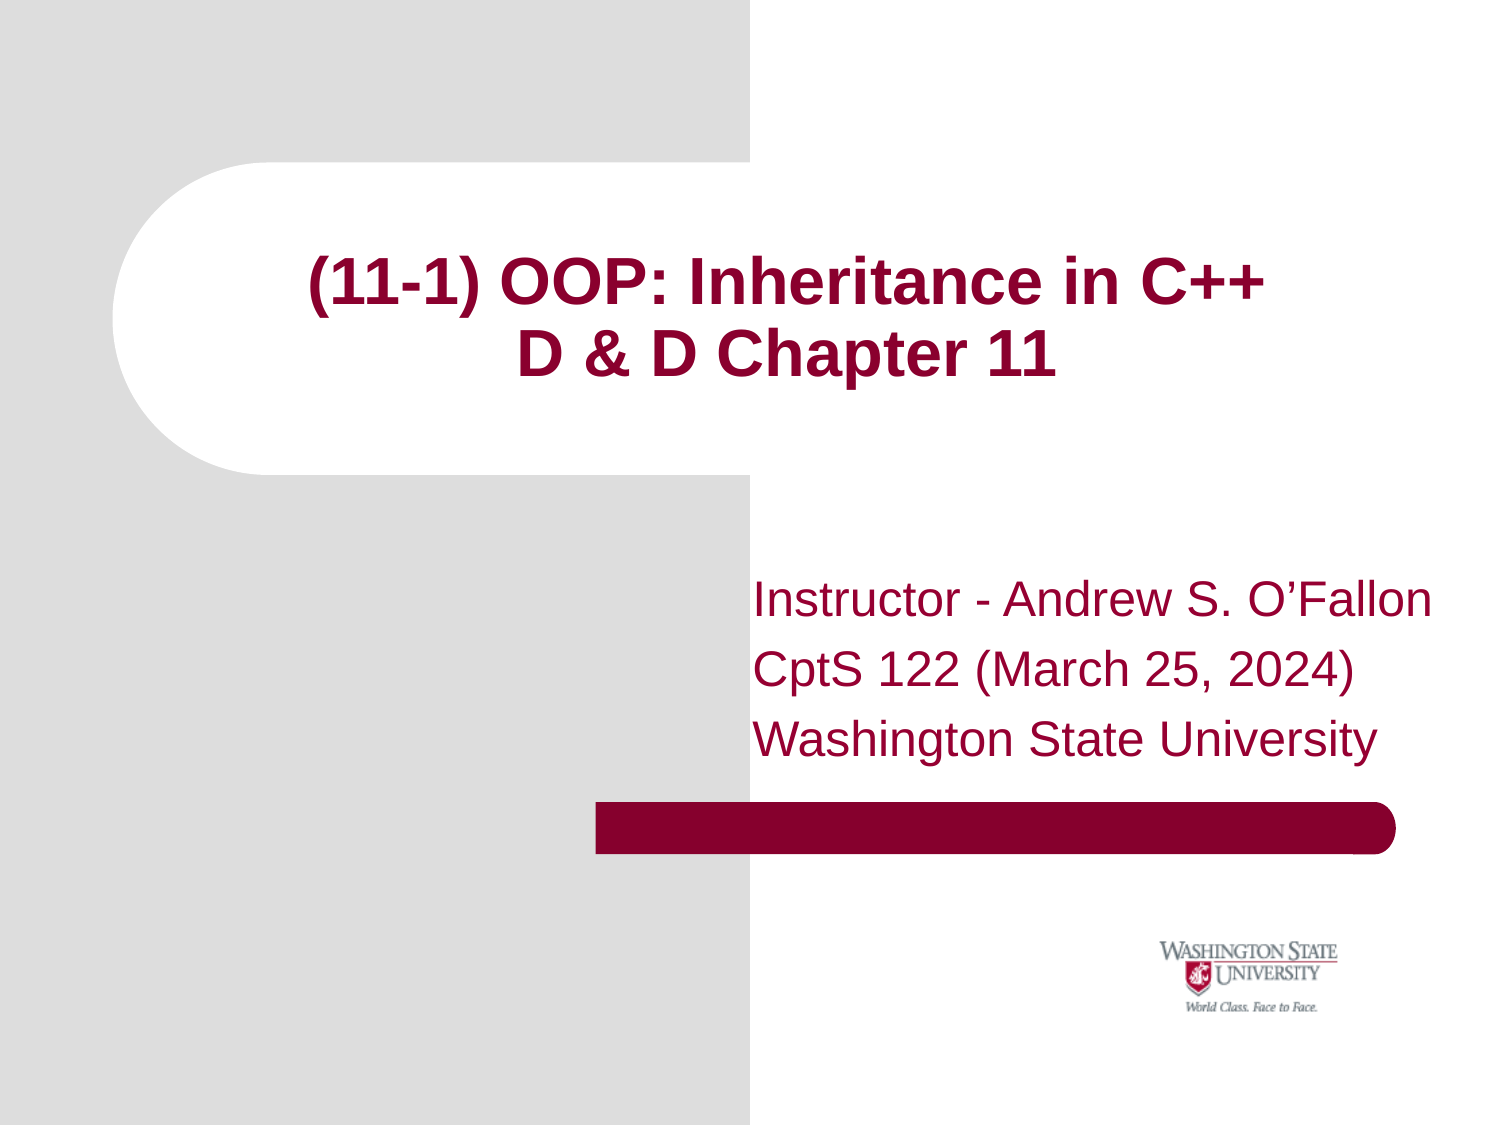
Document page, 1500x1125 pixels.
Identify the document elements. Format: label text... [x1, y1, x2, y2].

picture [1149, 912, 1350, 1050]
subtitle Instructor - Andrew S. O’Fallon CptS 122 (March 25, 2024) Washington State University [737, 474, 1488, 774]
title (11-1) OOP: Inheritance in C++ D & D Chapter 11 [112, 162, 1463, 475]
